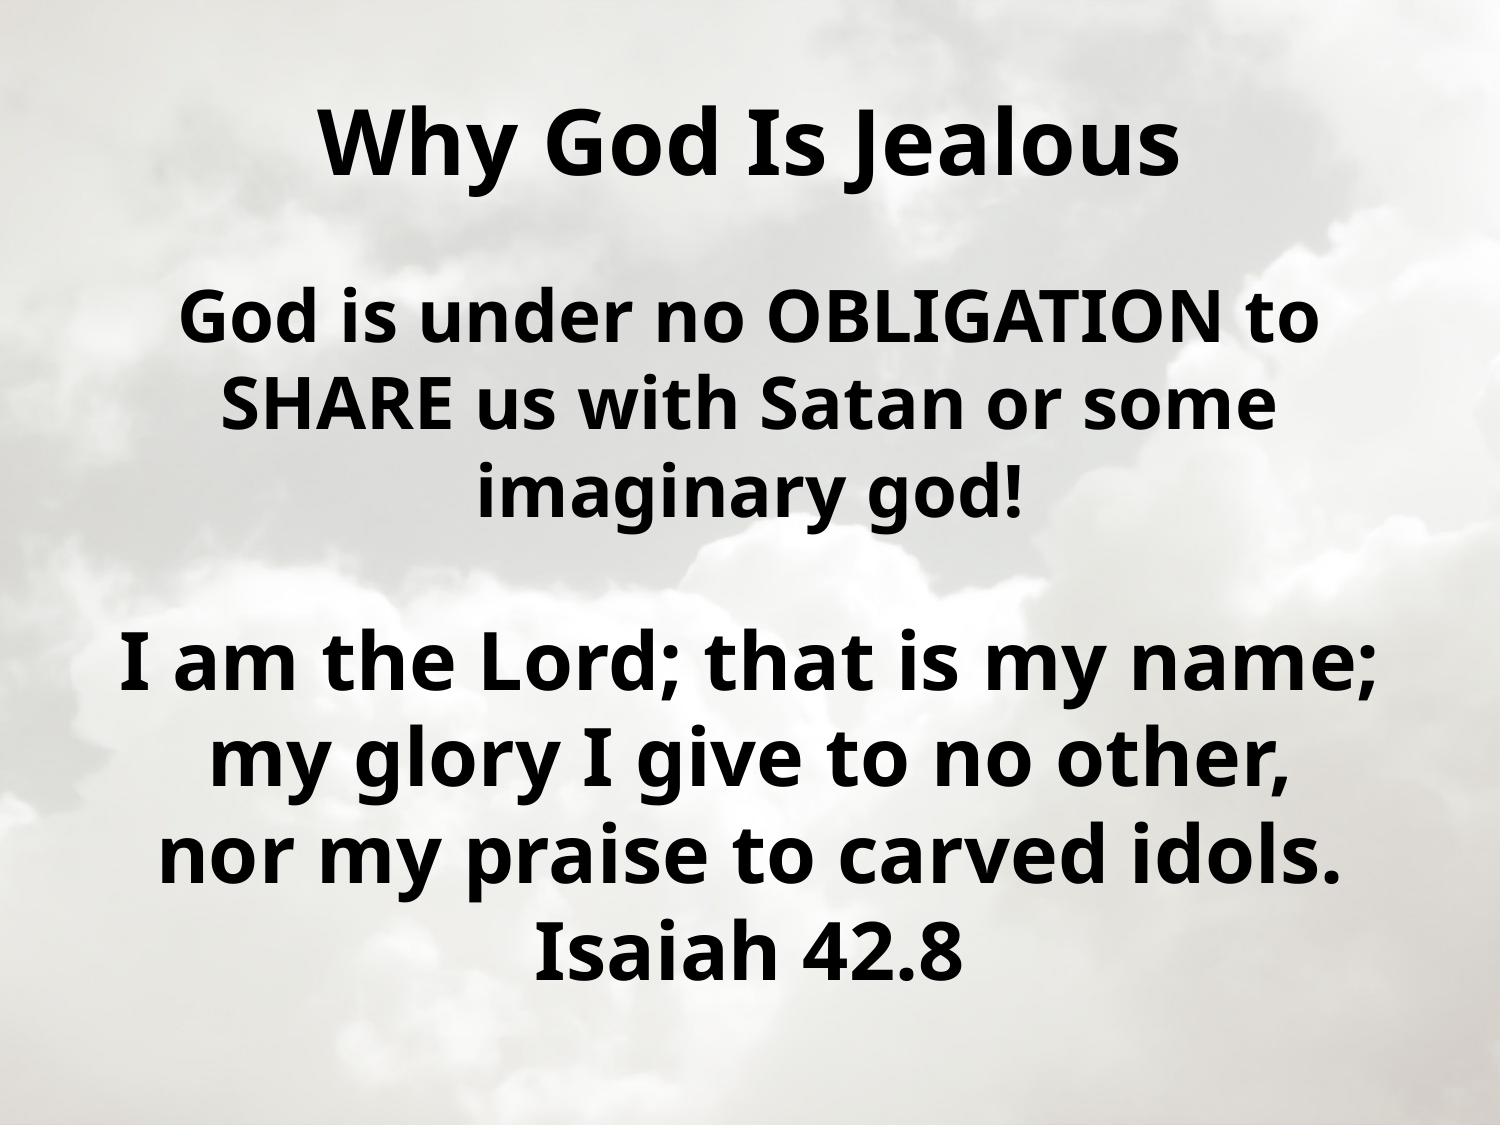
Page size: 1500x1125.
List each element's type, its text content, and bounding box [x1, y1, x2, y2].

title Why God Is Jealous [75, 45, 1425, 233]
list God is under no OBLIGATION to SHARE us with Satan or some imaginary god! I am the Lord; that is my name; my glory I give to no other, nor my praise to carved idols. Isaiah 42.8 [75, 262, 1425, 1005]
picture [0, 0, 1500, 1125]
